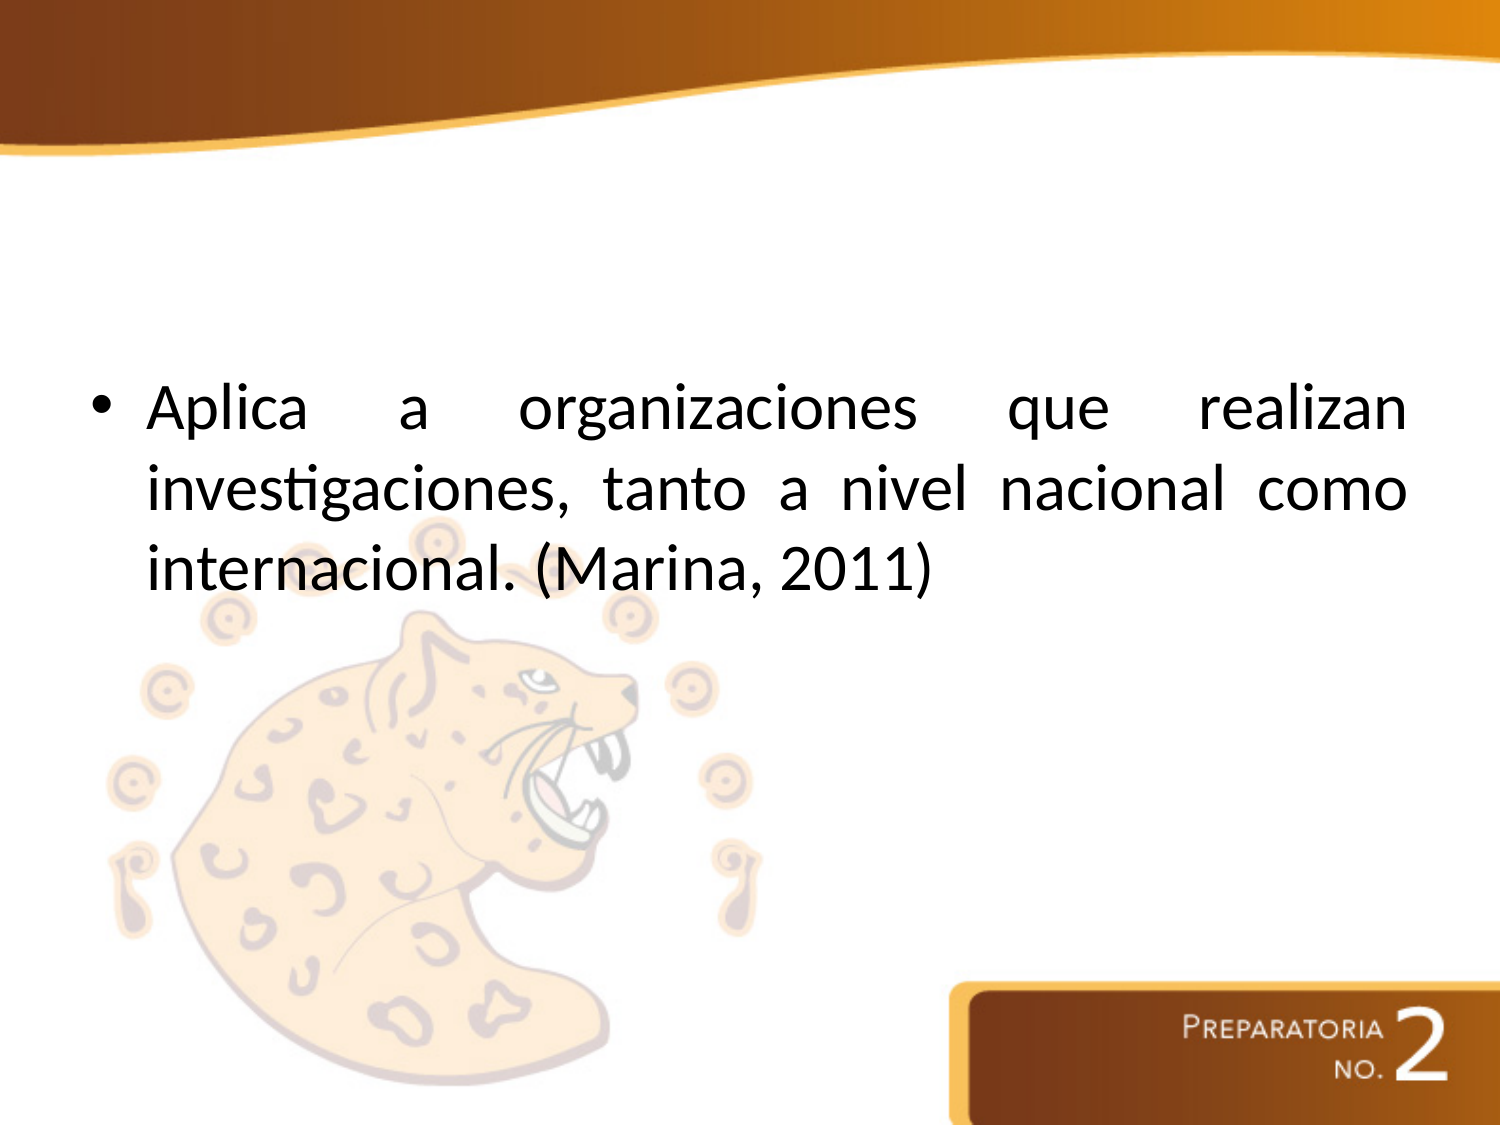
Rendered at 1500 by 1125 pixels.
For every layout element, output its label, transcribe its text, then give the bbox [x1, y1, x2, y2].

picture [0, 0, 1500, 1125]
list Aplica a organizaciones que realizan investigaciones, tanto a nivel nacional como internacional. (Marina, 2011) [75, 262, 1425, 1005]
